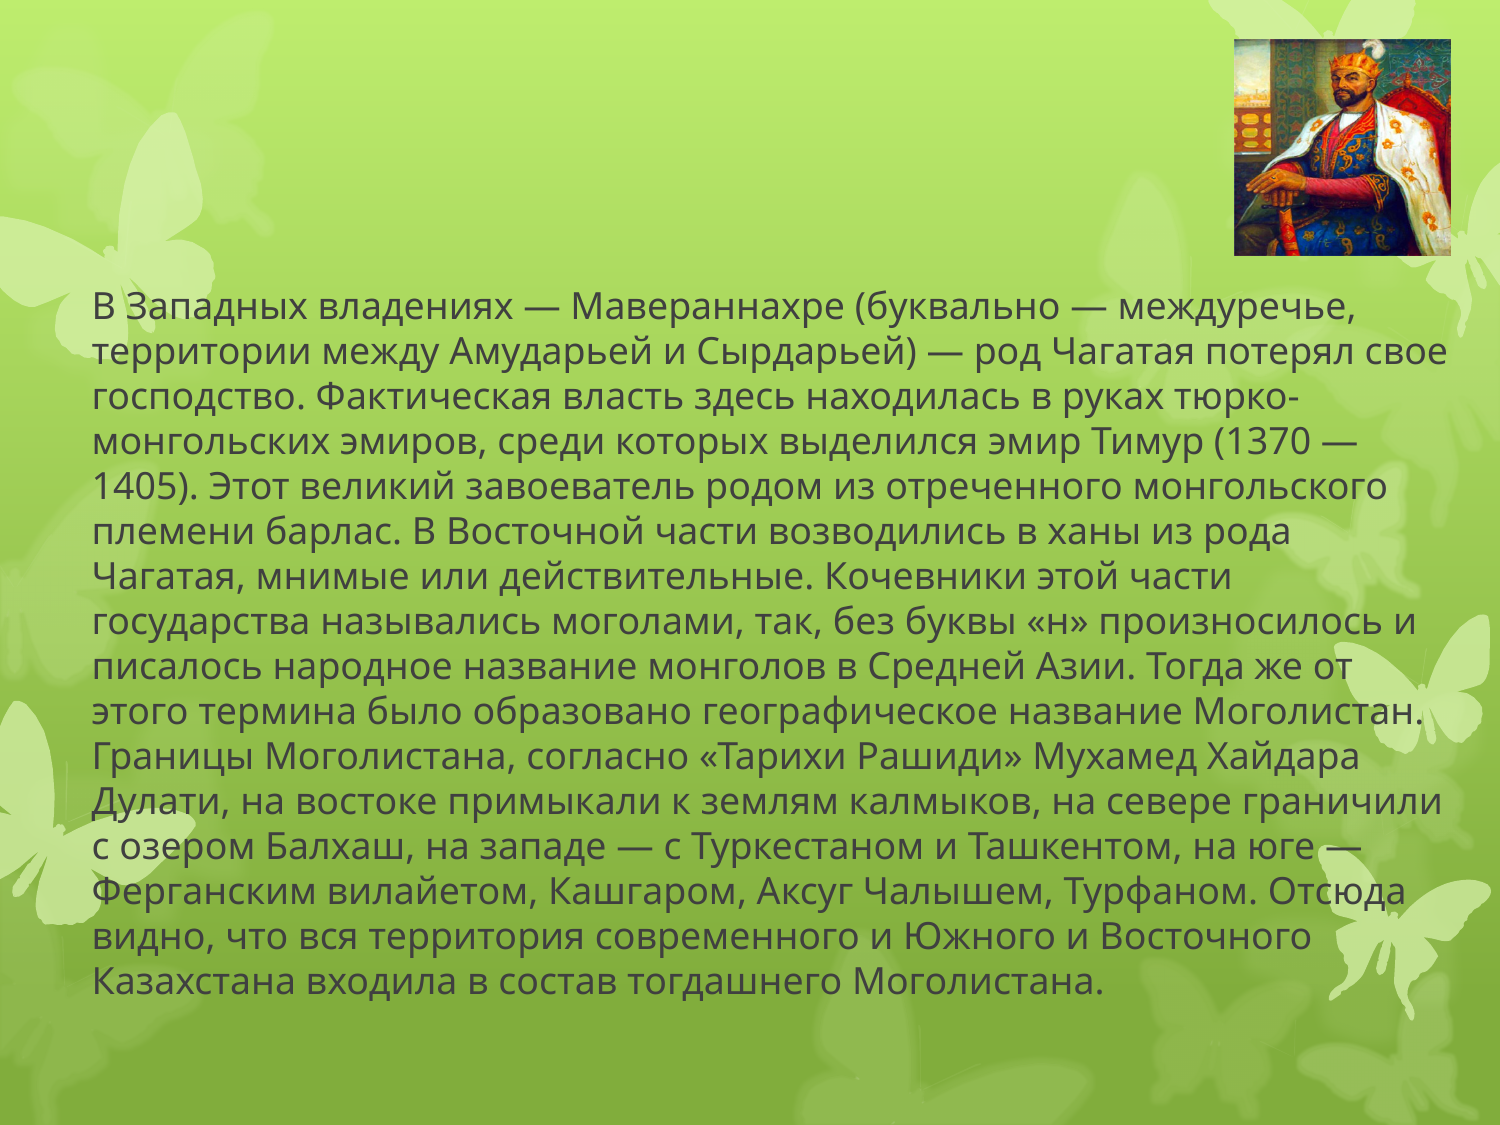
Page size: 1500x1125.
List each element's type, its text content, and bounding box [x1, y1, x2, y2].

picture [1233, 38, 1452, 256]
list В Западных владениях — Мавераннахре (буквально — междуречье, территории между Амударьей и Сырдарьей) — род Чагатая потерял свое господство. Фактическая власть здесь находилась в руках тюрко-монгольcких эмиров, среди которых выделился эмир Тимур (1370 — 1405). Этот великий завоеватель родом из отреченного монгольского племени барлас. В Восточной части возводились в ханы из рода Чагатая, мнимые или действительные. Кочевники этой части государства назывались моголами, так, без буквы «н» произносилось и писалось народное название монголов в Средней Азии. Тогда же от этого термина было образовано географическое название Моголистан. Границы Моголистана, согласно «Тарихи Рашиди» Мухамед Хайдара Дулати, на востоке примыкали к землям калмыков, на севере граничили с озером Балхаш, на западе — с Туркестаном и Ташкентом, на юге — Ферганским вилайетом, Кашгаром, Аксуг Чалышем, Турфаном. Отсюда видно, что вся территория современного и Южного и Восточного Казахстана входила в состав тогдашнего Моголистана. [76, 19, 1471, 1071]
